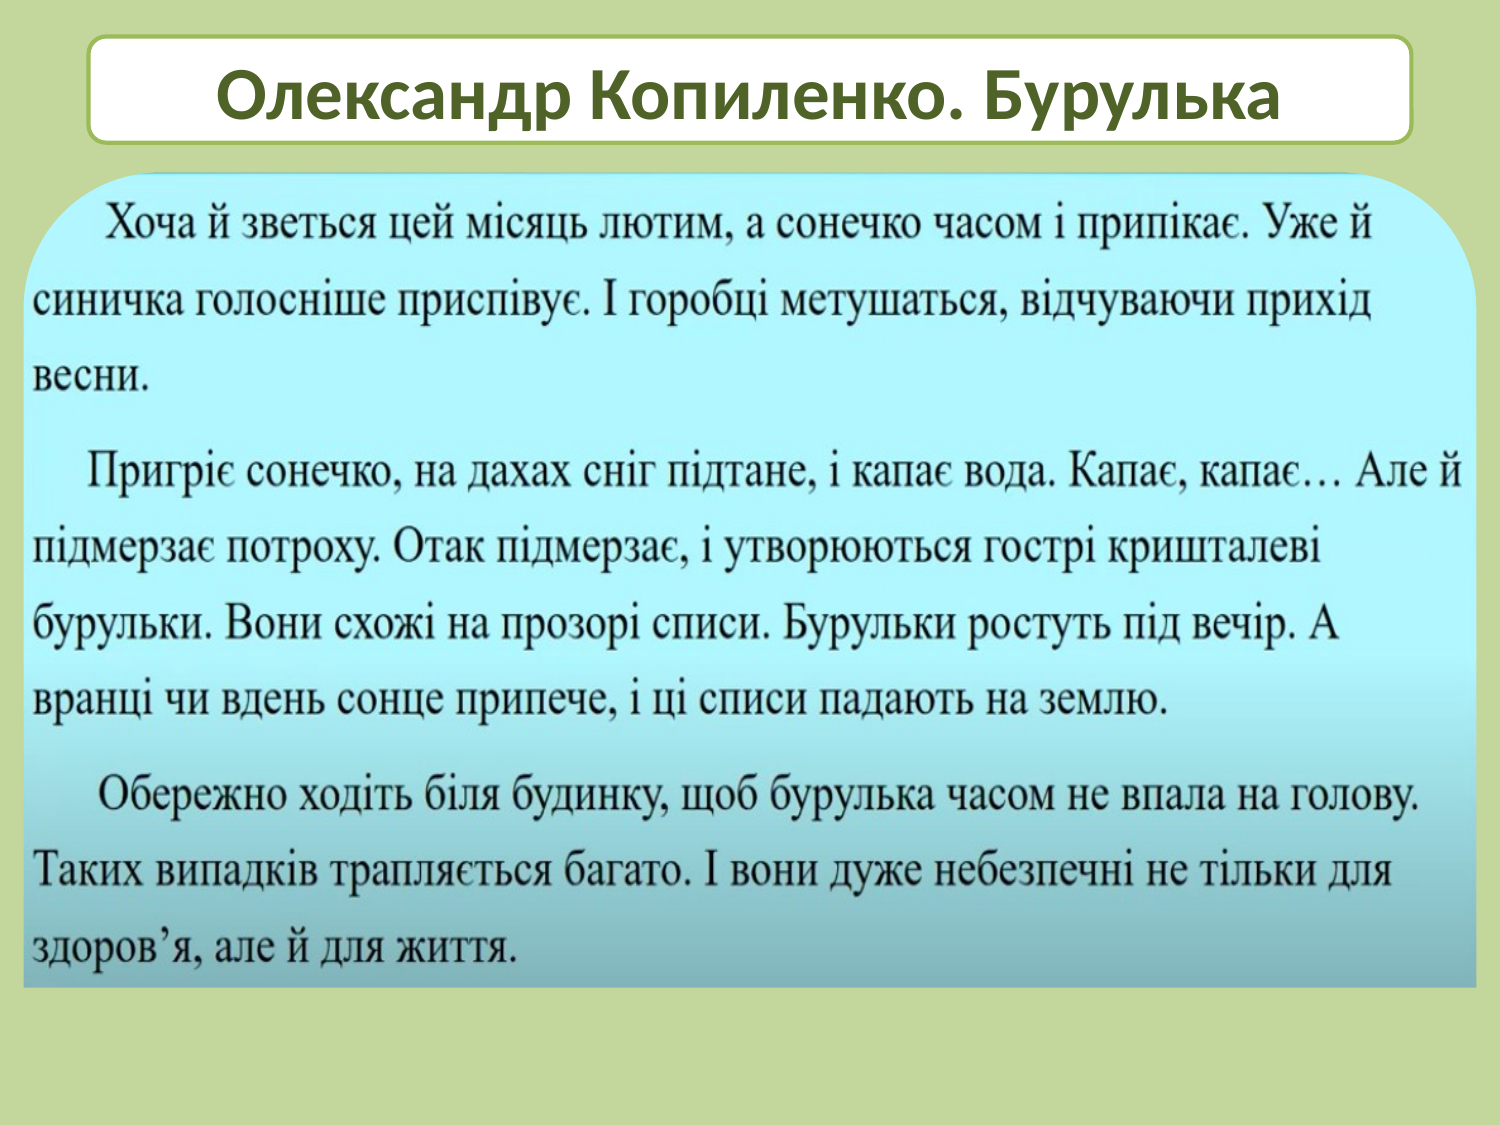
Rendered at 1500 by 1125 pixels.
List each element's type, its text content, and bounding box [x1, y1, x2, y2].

text_box Олександр Копиленко. Бурулька [86, 34, 1414, 145]
picture [23, 172, 1477, 988]
